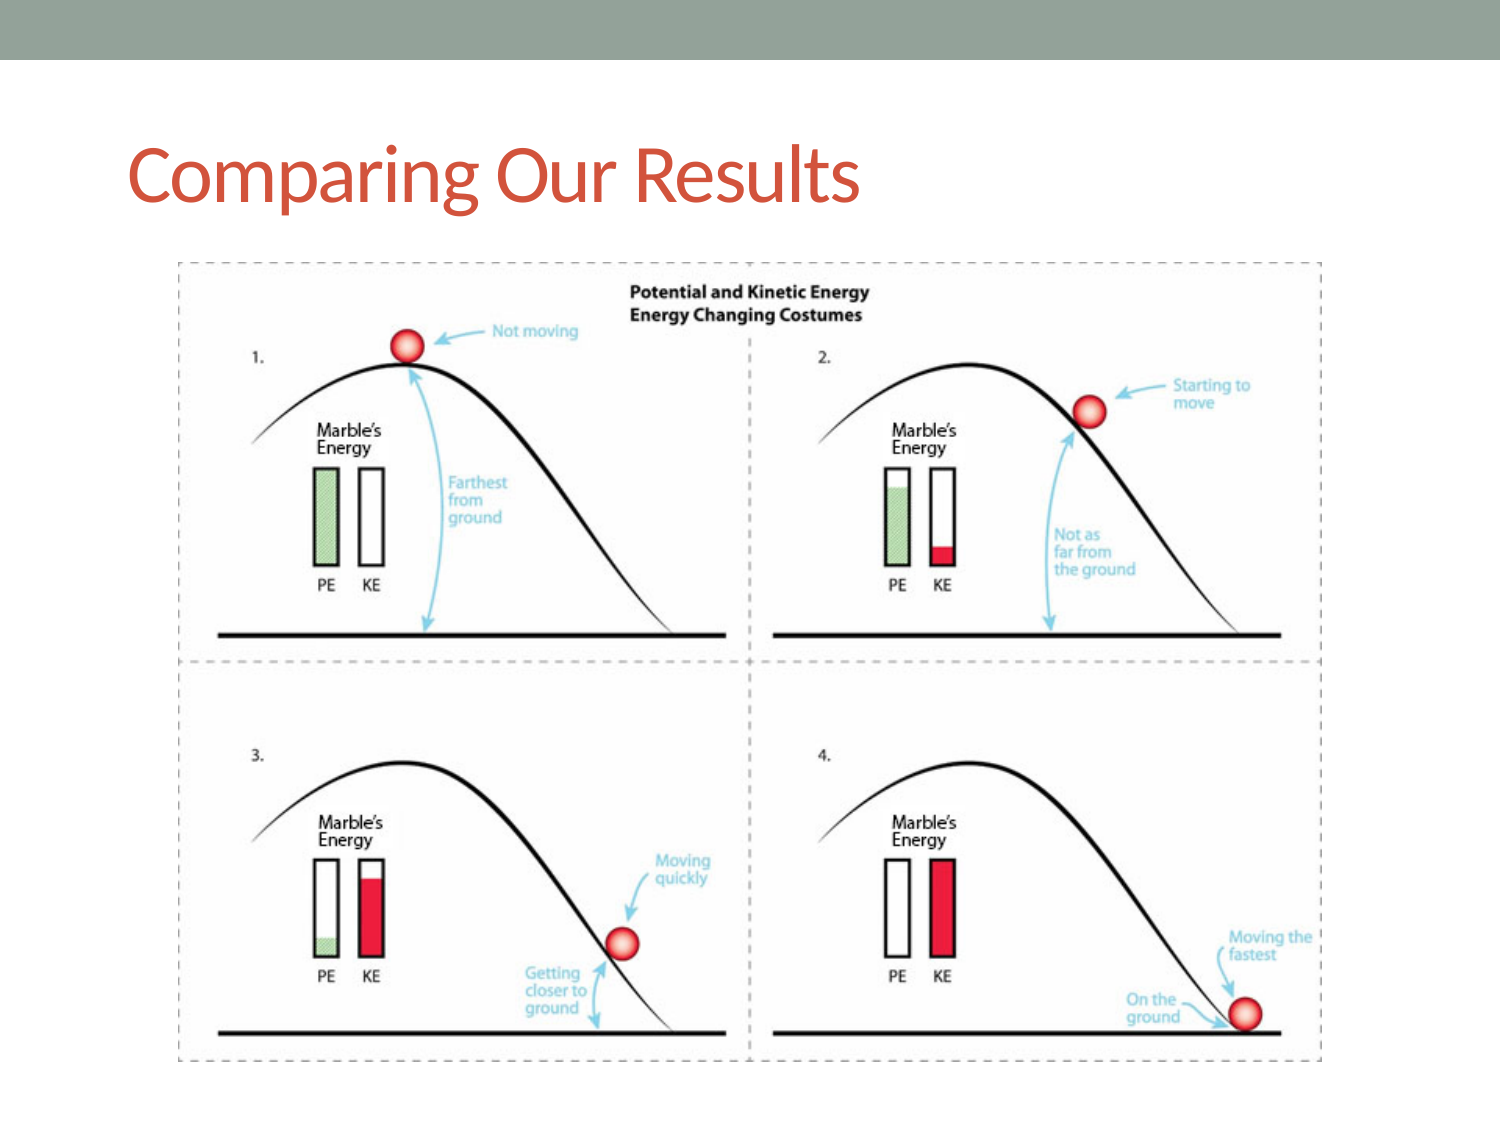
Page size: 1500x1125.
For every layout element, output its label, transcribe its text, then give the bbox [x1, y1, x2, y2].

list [178, 262, 1322, 1063]
title Comparing Our Results [112, 87, 1425, 250]
